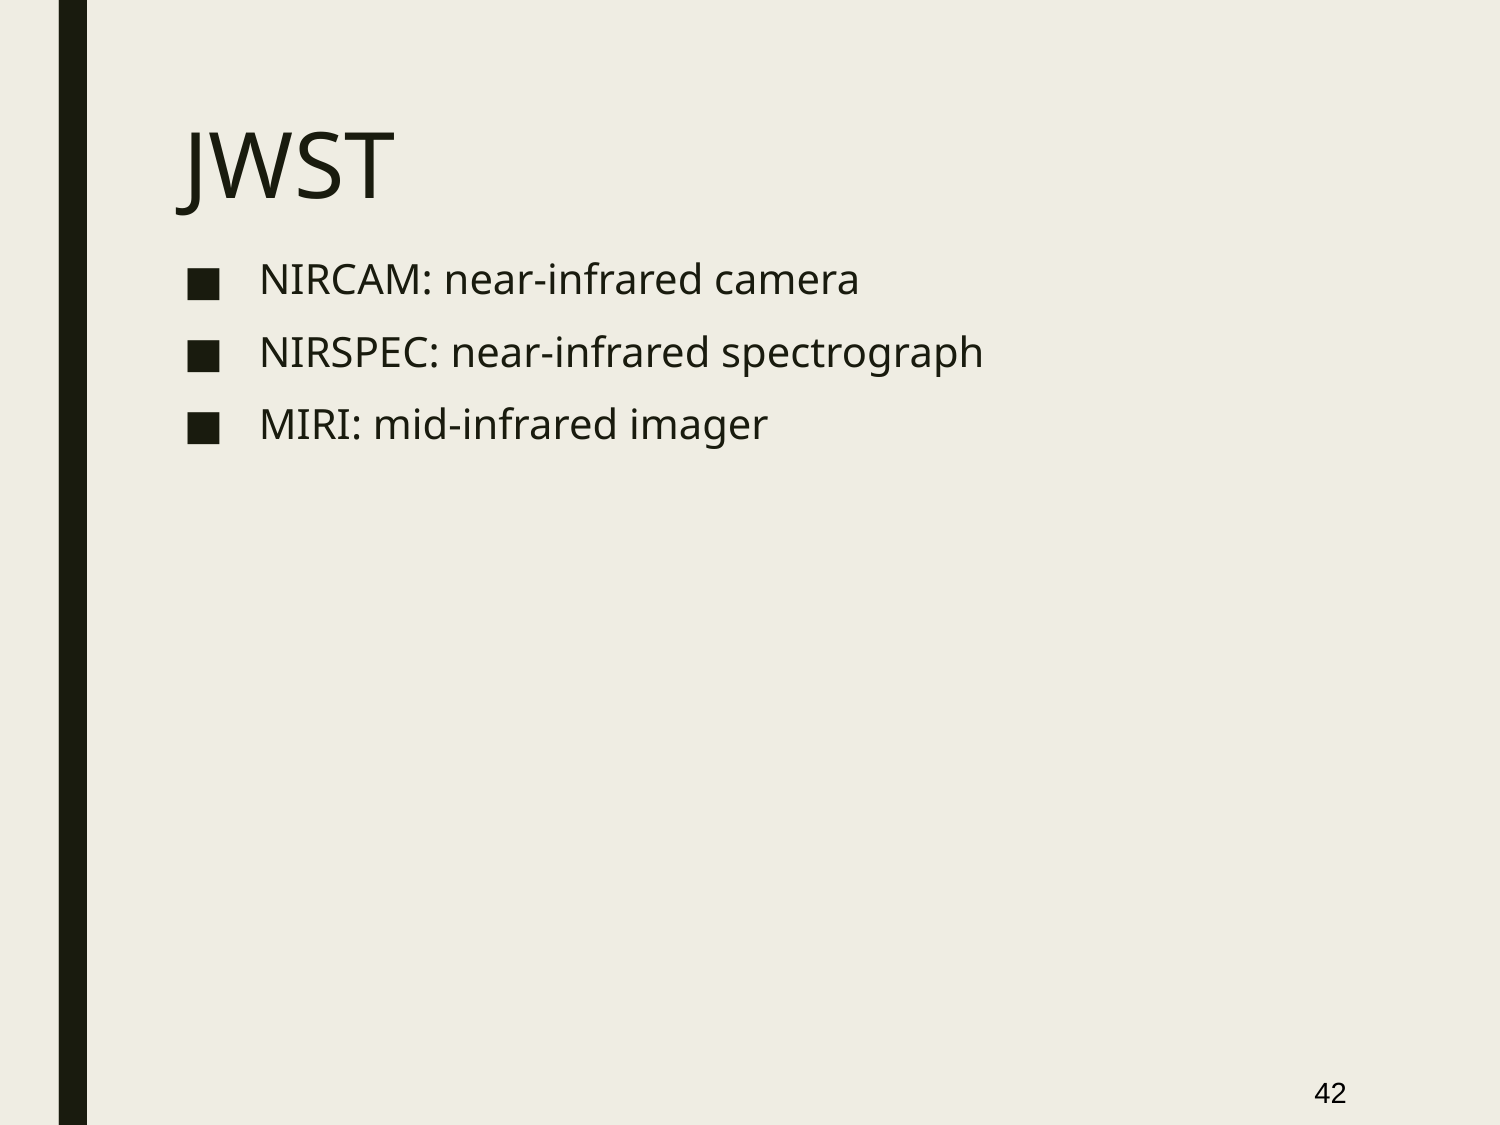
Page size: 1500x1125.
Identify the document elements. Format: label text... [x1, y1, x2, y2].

list NIRCAM: near-infrared camera NIRSPEC: near-infrared spectrograph MIRI: mid-infrared imager [168, 249, 1351, 1050]
slide_number 42 [1165, 1058, 1362, 1125]
title JWST [168, 112, 1351, 233]
